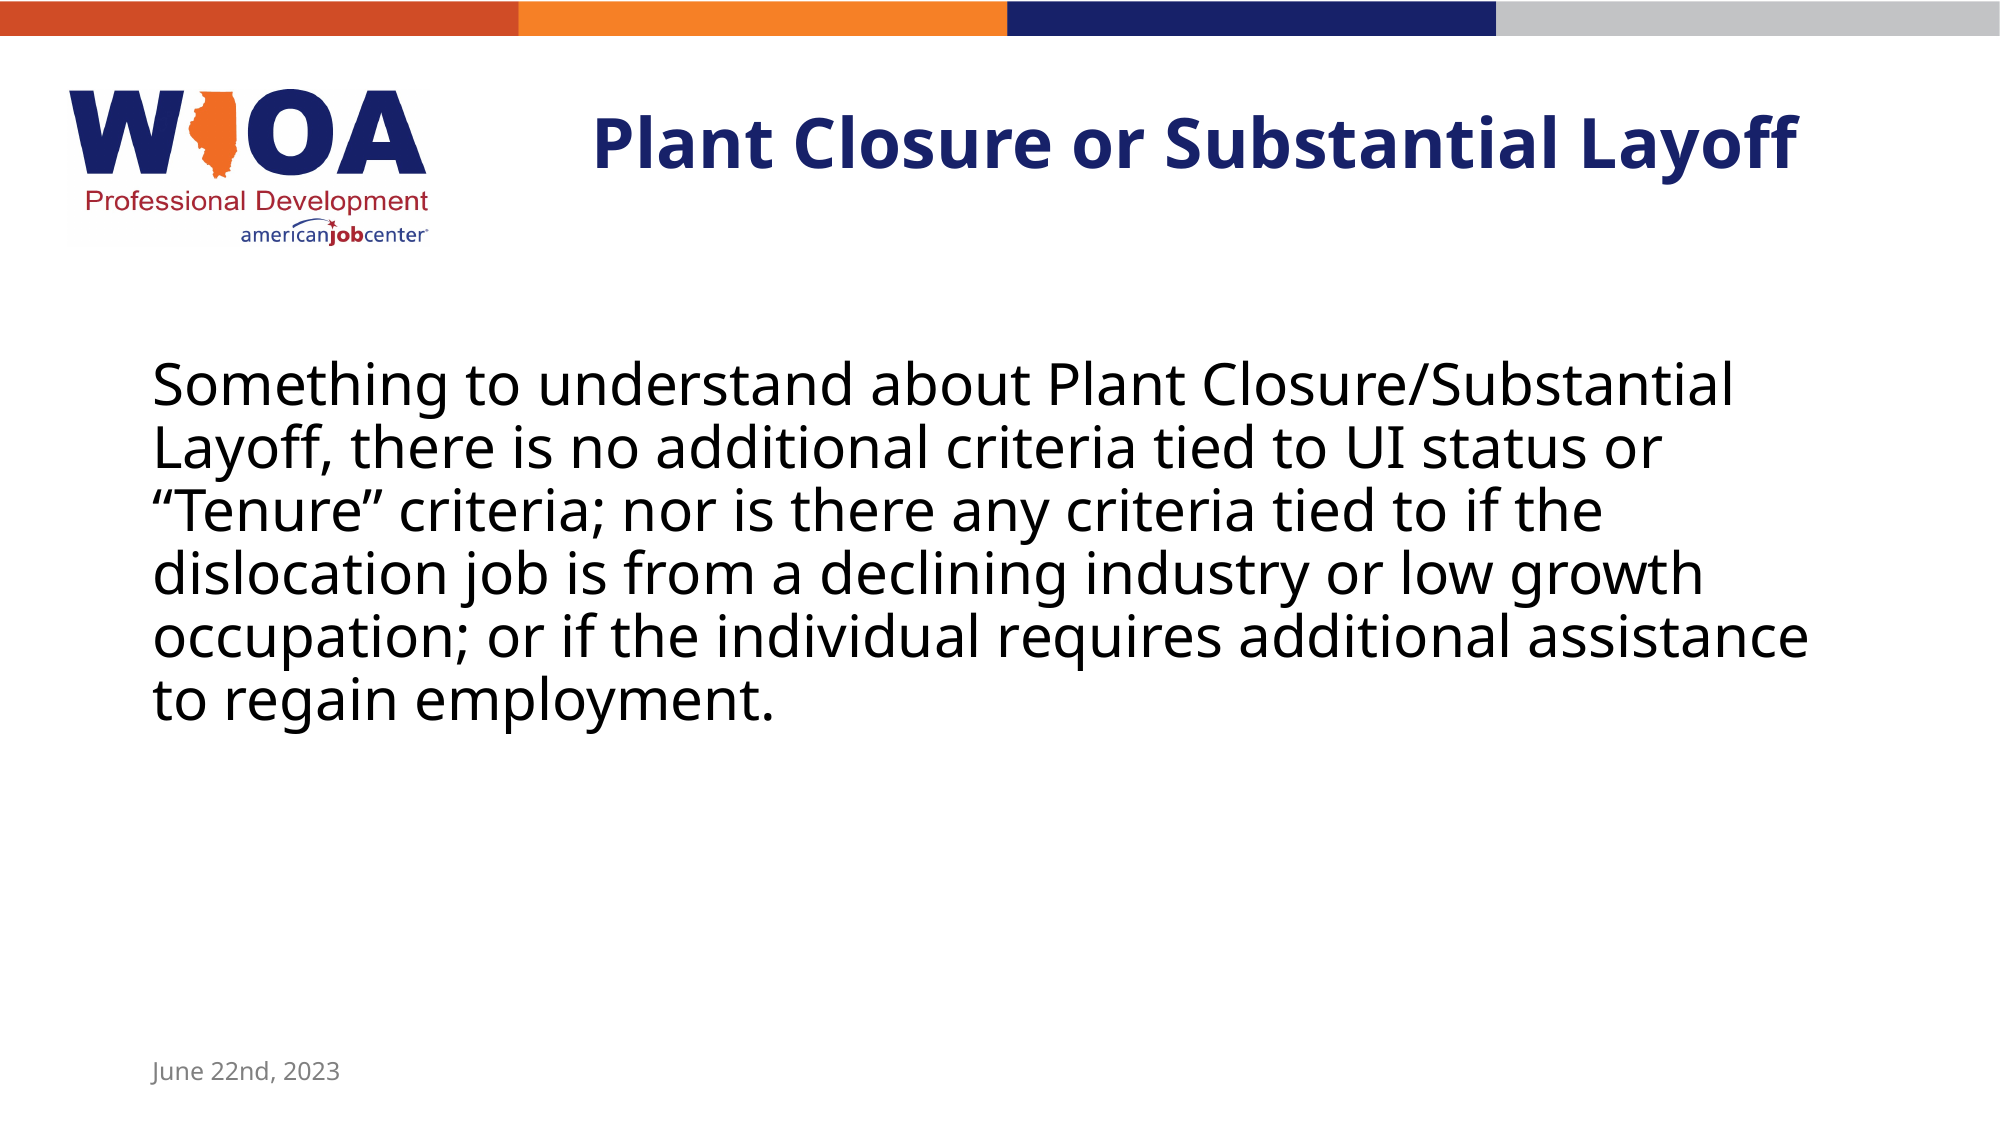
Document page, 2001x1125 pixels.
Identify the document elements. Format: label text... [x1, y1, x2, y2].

title Plant Closure or Substantial Layoff [477, 100, 1914, 193]
list Something to understand about Plant Closure/Substantial Layoff, there is no additional criteria tied to UI status or “Tenure” criteria; nor is there any criteria tied to if the dislocation job is from a declining industry or low growth occupation; or if the individual requires additional assistance to regain employment. [137, 347, 1863, 1014]
picture [0, 0, 2000, 1125]
footer June 22nd, 2023 [137, 1042, 1338, 1103]
